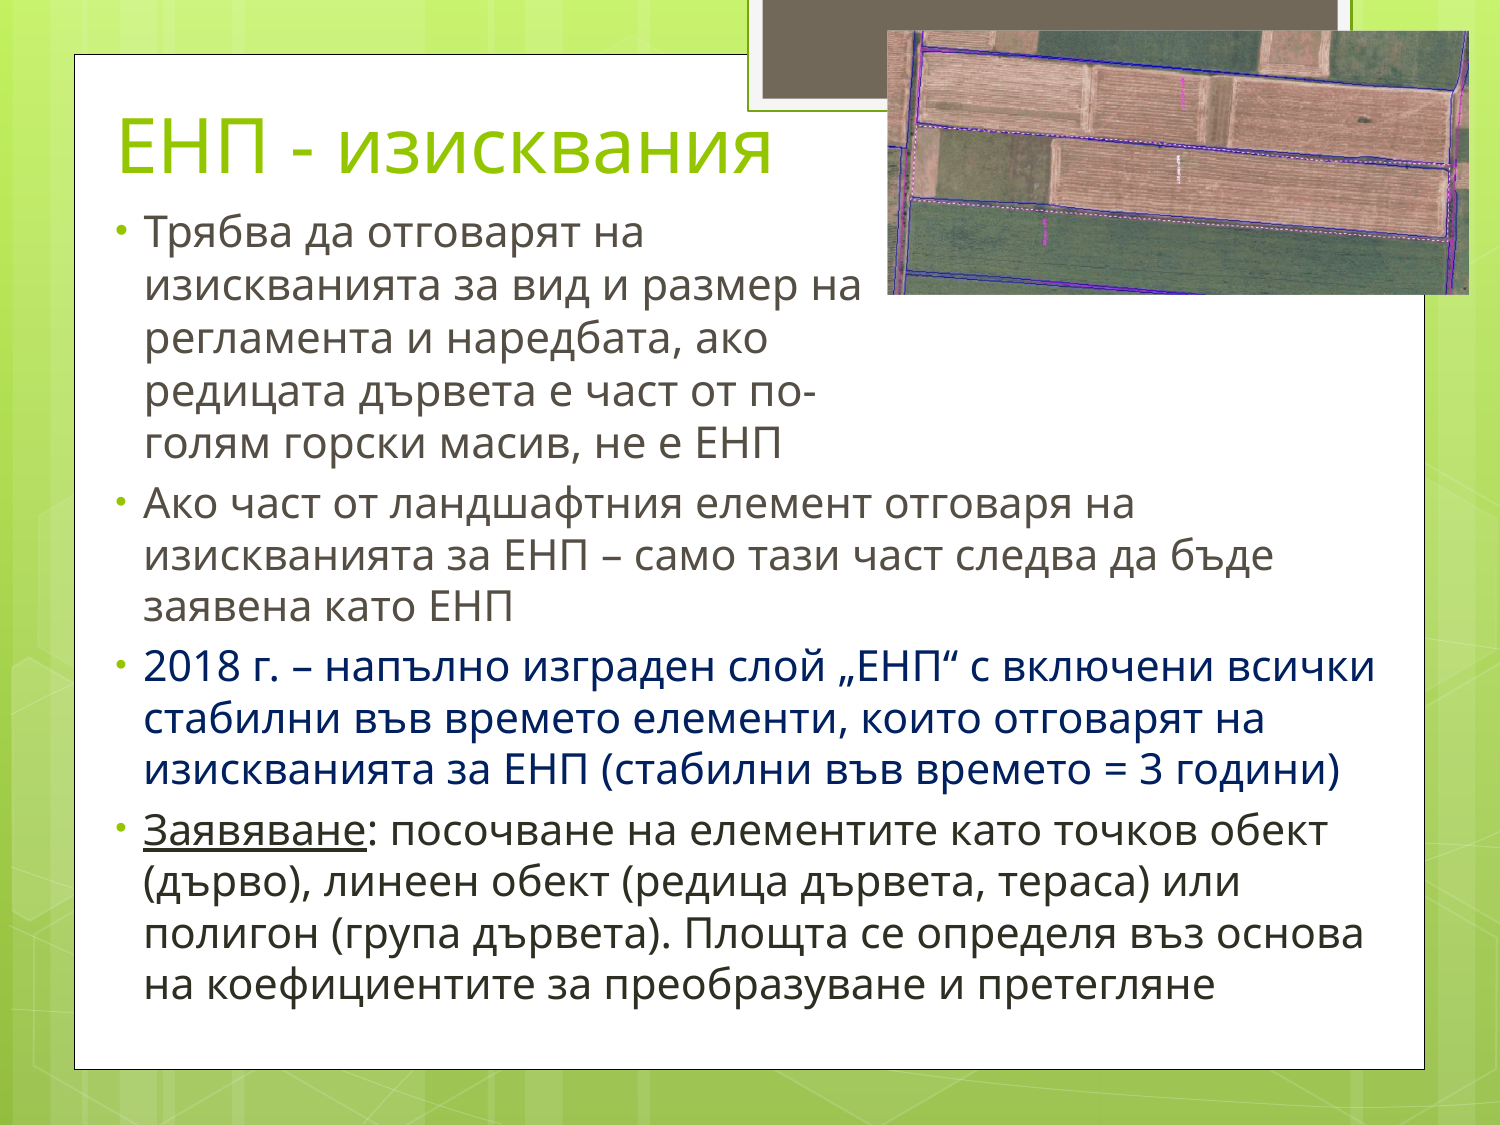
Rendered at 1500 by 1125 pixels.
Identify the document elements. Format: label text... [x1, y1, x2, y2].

picture [888, 0, 1469, 454]
text_box Трябва да отговарят на изискванията за вид и размер на регламента и наредбата, ако редицата дървета е част от по-голям горски масив, не е ЕНП [100, 196, 916, 480]
list Ако част от ландшафтния елемент отговаря на изискванията за ЕНП – само тази част следва да бъде заявена като ЕНП 2018 г. – напълно изграден слой „ЕНП“ с включени всички стабилни във времето елементи, които отговарят на изискванията за ЕНП (стабилни във времето = 3 години) Заявяване: посочване на елементите като точков обект (дърво), линеен обект (редица дървета, тераса) или полигон (група дървета). Площта се определя въз основа на коефициентите за преобразуване и претегляне [100, 468, 1415, 1059]
title ЕНП - изисквания [100, 66, 845, 196]
